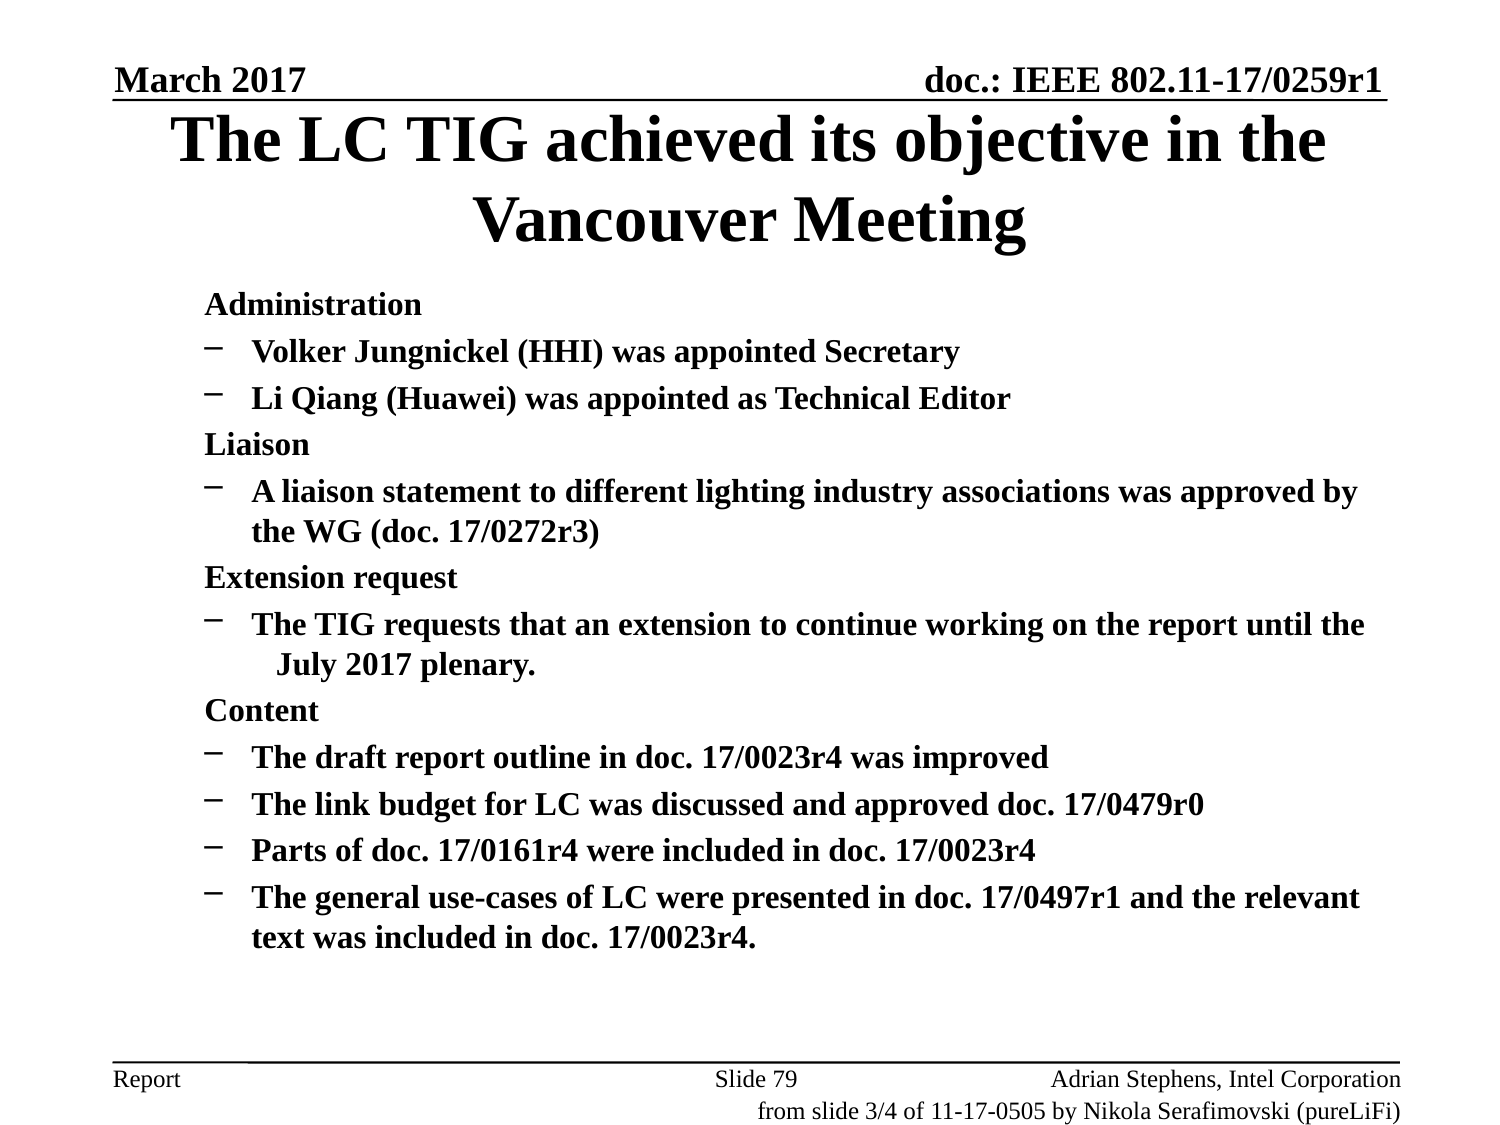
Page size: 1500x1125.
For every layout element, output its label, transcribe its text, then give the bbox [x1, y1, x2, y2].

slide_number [114, 54, 374, 101]
slide_number Slide 79 [711, 1061, 801, 1087]
text_box from slide 3/4 of 11-17-0505 by Nikola Serafimovski (pureLiFi) [343, 1087, 1417, 1125]
text_box The LC TIG achieved its objective in the Vancouver Meeting [112, 87, 1388, 263]
text_box Administration Volker Jungnickel (HHI) was appointed Secretary Li Qiang (Huawei) was appointed as Technical Editor Liaison A liaison statement to different lighting industry associations was approved by the WG (doc. 17/0272r3) Extension request The TIG requests that an extension to continue working on the report until the July 2017 plenary. Content The draft report outline in doc. 17/0023r4 was improved The link budget for LC was discussed and approved doc. 17/0479r0 Parts of doc. 17/0161r4 were included in doc. 17/0023r4 The general use-cases of LC were presented in doc. 17/0497r1 and the relevant text was included in doc. 17/0023r4. [114, 275, 1388, 1050]
footer Adrian Stephens, Intel Corporation [1024, 1061, 1402, 1087]
